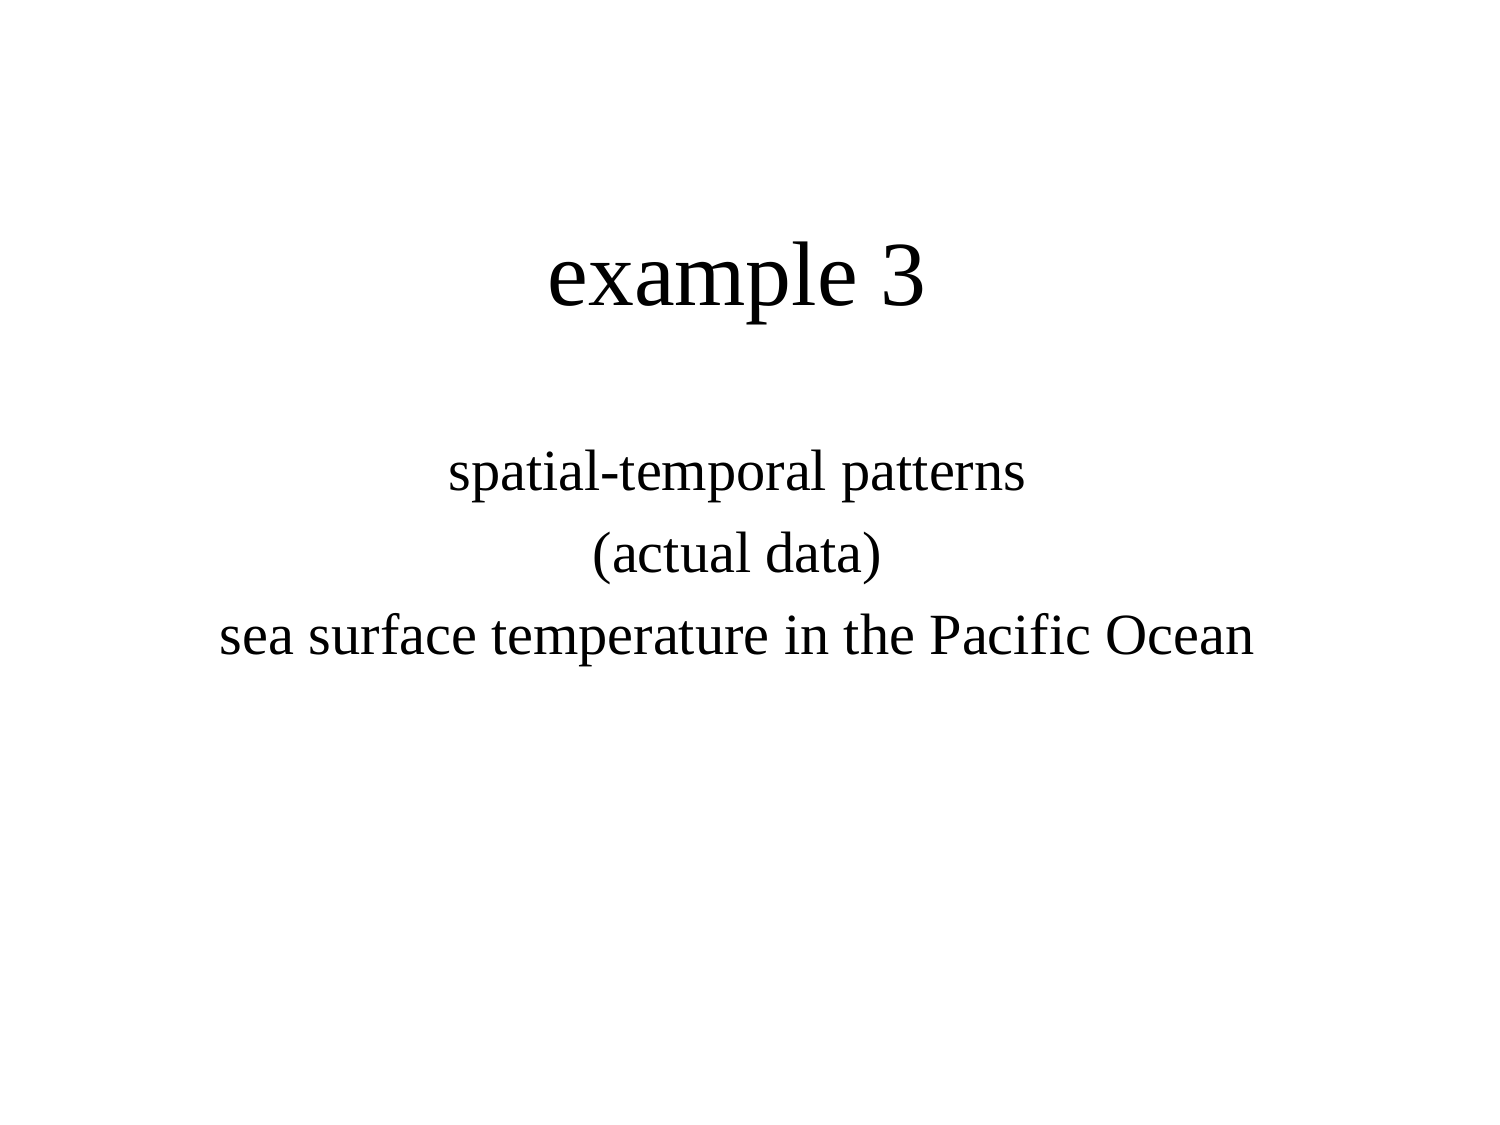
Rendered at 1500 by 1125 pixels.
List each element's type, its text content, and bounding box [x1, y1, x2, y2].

list spatial-temporal patterns (actual data) sea surface temperature in the Pacific Ocean [62, 425, 1413, 900]
title example 3 [62, 174, 1413, 363]
